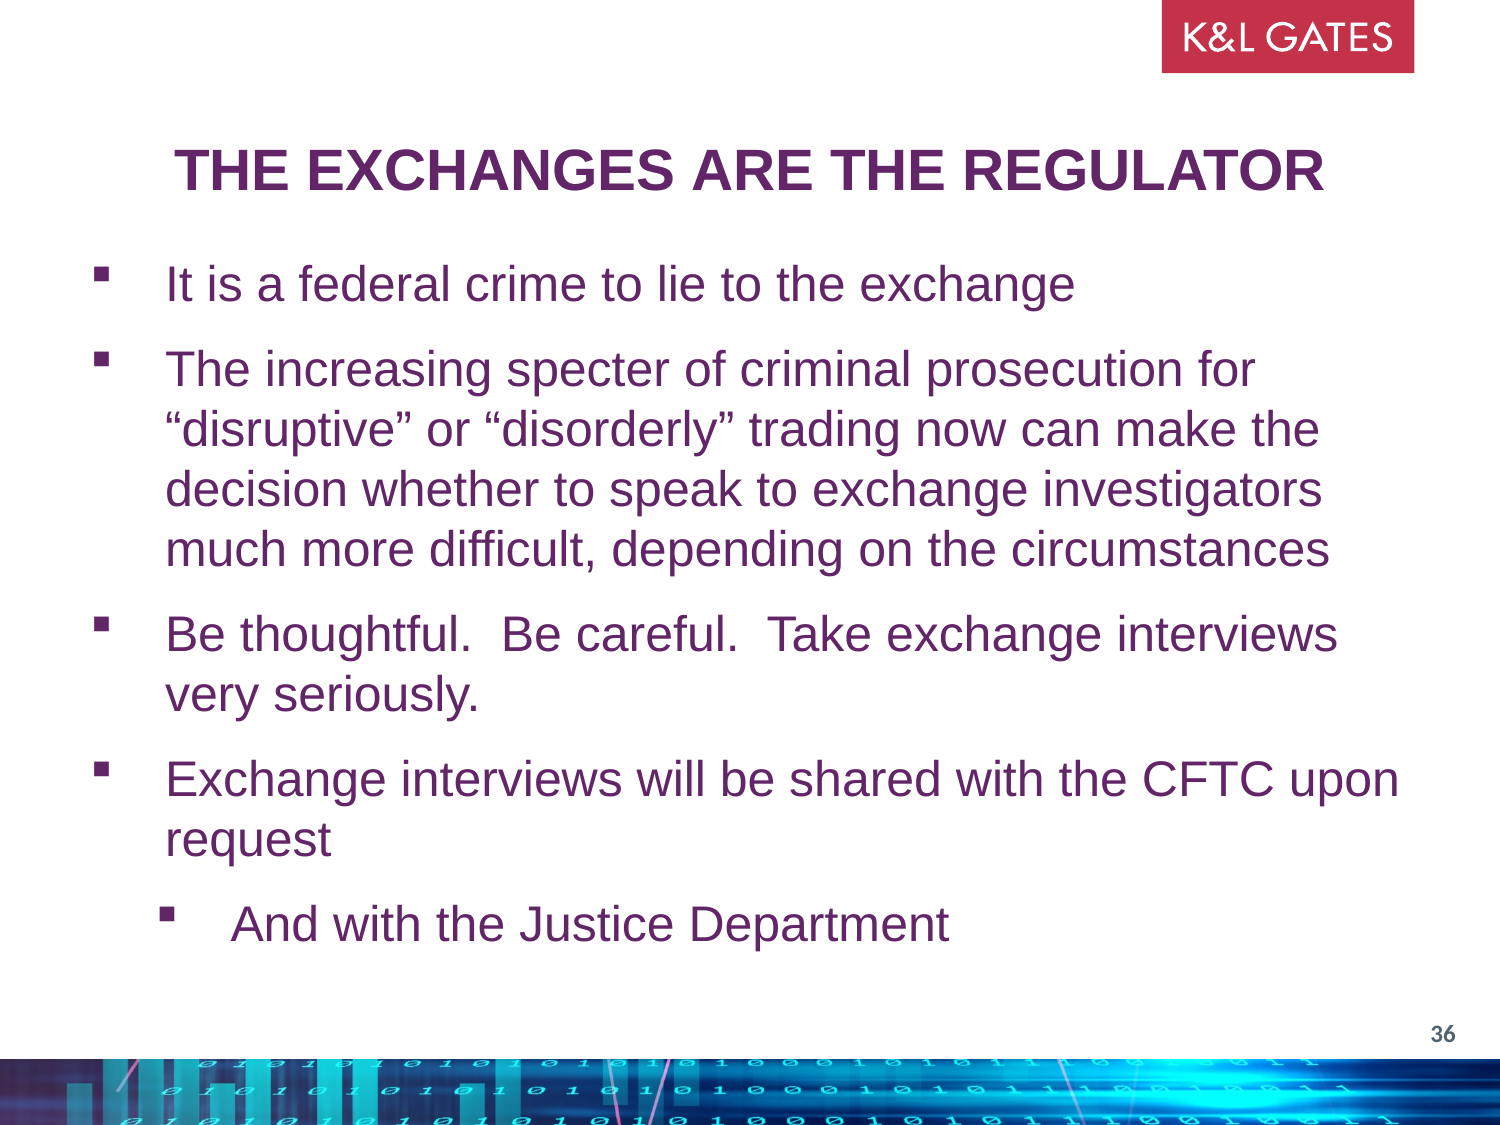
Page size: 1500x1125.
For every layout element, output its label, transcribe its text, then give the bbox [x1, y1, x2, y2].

picture [1001, 1118, 1069, 1125]
picture [1221, 1114, 1353, 1123]
picture [683, 1059, 694, 1065]
picture [755, 1120, 763, 1125]
list It is a federal crime to lie to the exchange The increasing specter of criminal prosecution for “disruptive” or “disorderly” trading now can make the decision whether to speak to exchange investigators much more difficult, depending on the circumstances Be thoughtful. Be careful. Take exchange interviews very seriously. Exchange interviews will be shared with the CFTC upon request And with the Justice Department [75, 243, 1425, 949]
title THE EXCHANGES ARE THE REGULATOR [75, 113, 1425, 222]
picture [1358, 1119, 1385, 1125]
text_box 36 [1127, 1002, 1471, 1063]
picture [722, 1059, 750, 1067]
picture [1159, 1118, 1183, 1125]
picture [763, 1059, 782, 1065]
picture [931, 1059, 952, 1063]
picture [1233, 1119, 1262, 1125]
picture [1198, 1118, 1226, 1125]
picture [935, 1090, 948, 1095]
picture [629, 1059, 638, 1068]
picture [897, 1089, 911, 1094]
picture [956, 1059, 1362, 1125]
picture [1016, 1085, 1041, 1089]
picture [1248, 1059, 1500, 1125]
picture [0, 1059, 1059, 1125]
